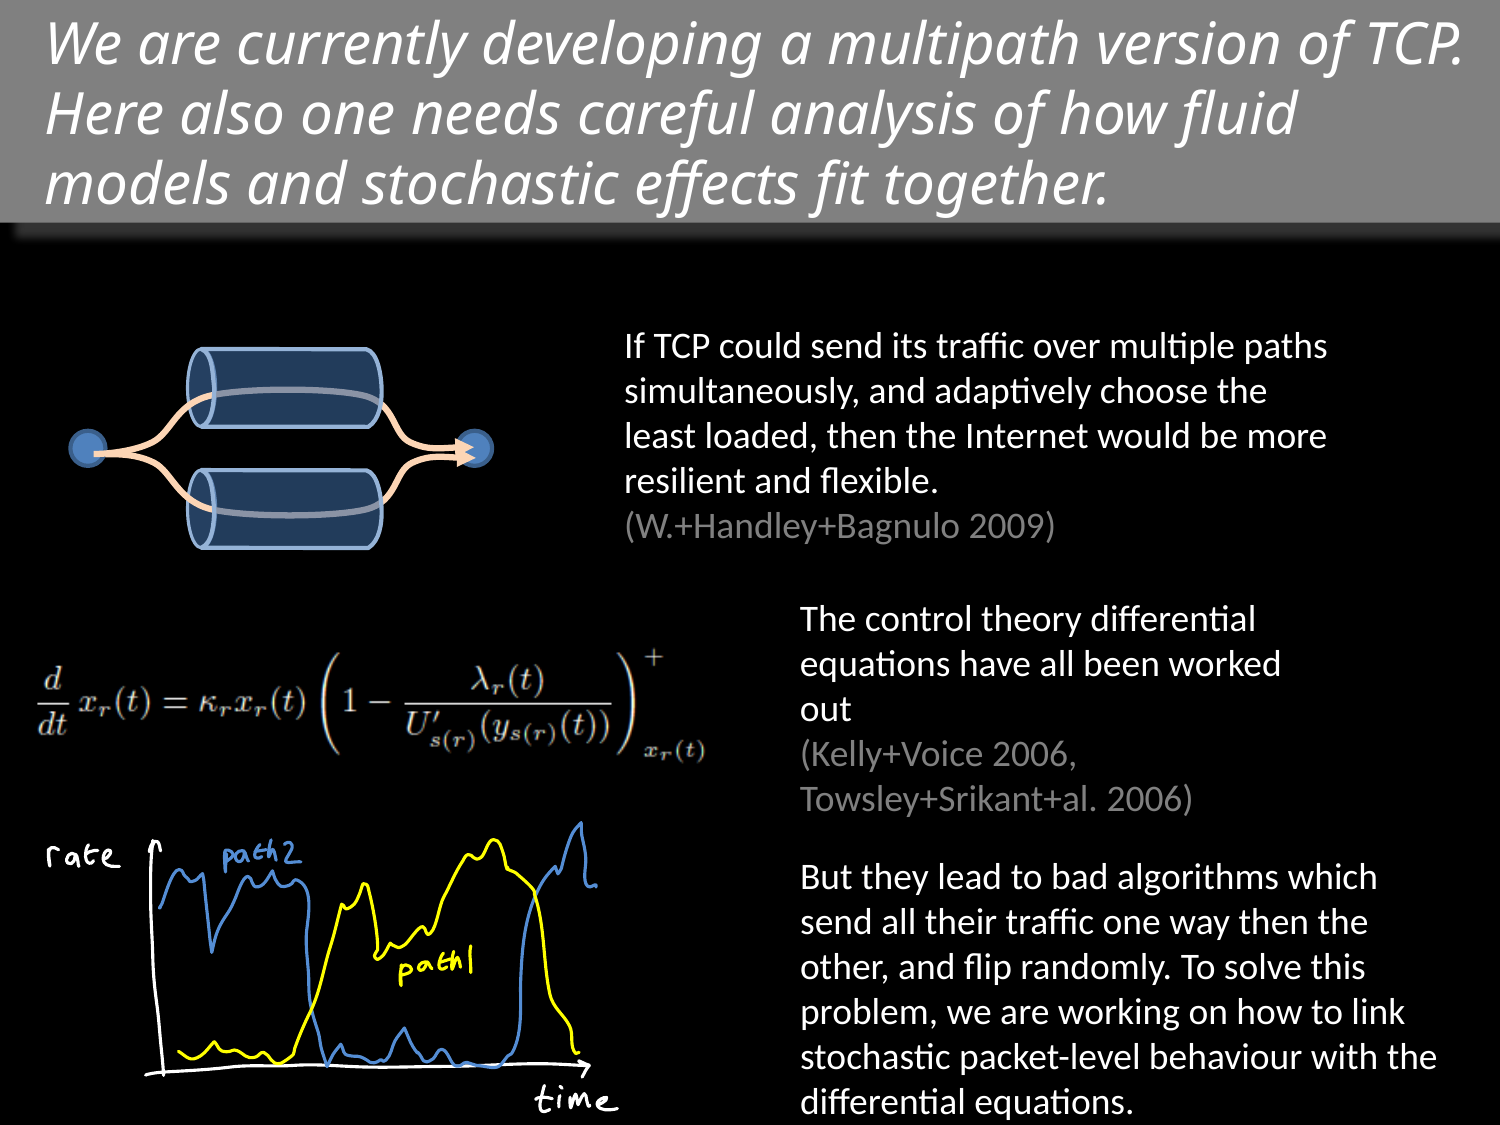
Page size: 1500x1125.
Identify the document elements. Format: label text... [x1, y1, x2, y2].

text_box But they lead to bad algorithms which send all their traffic one way then the other, and flip randomly. To solve this problem, we are working on how to link stochastic packet-level behaviour with the differential equations. [785, 844, 1454, 1125]
title We are currently developing a multipath version of TCP. Here also one needs careful analysis of how fluid models and stochastic effects fit together. [0, 0, 1500, 223]
text_box The control theory differential equations have all been worked out (Kelly+Voice 2006, Towsley+Srikant+al. 2006) [785, 586, 1325, 844]
picture [11, 641, 727, 779]
text_box If TCP could send its traffic over multiple paths simultaneously, and adaptively choose the least loaded, then the Internet would be more resilient and flexible. (W.+Handley+Bagnulo 2009) [609, 313, 1348, 599]
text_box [70, 348, 493, 549]
